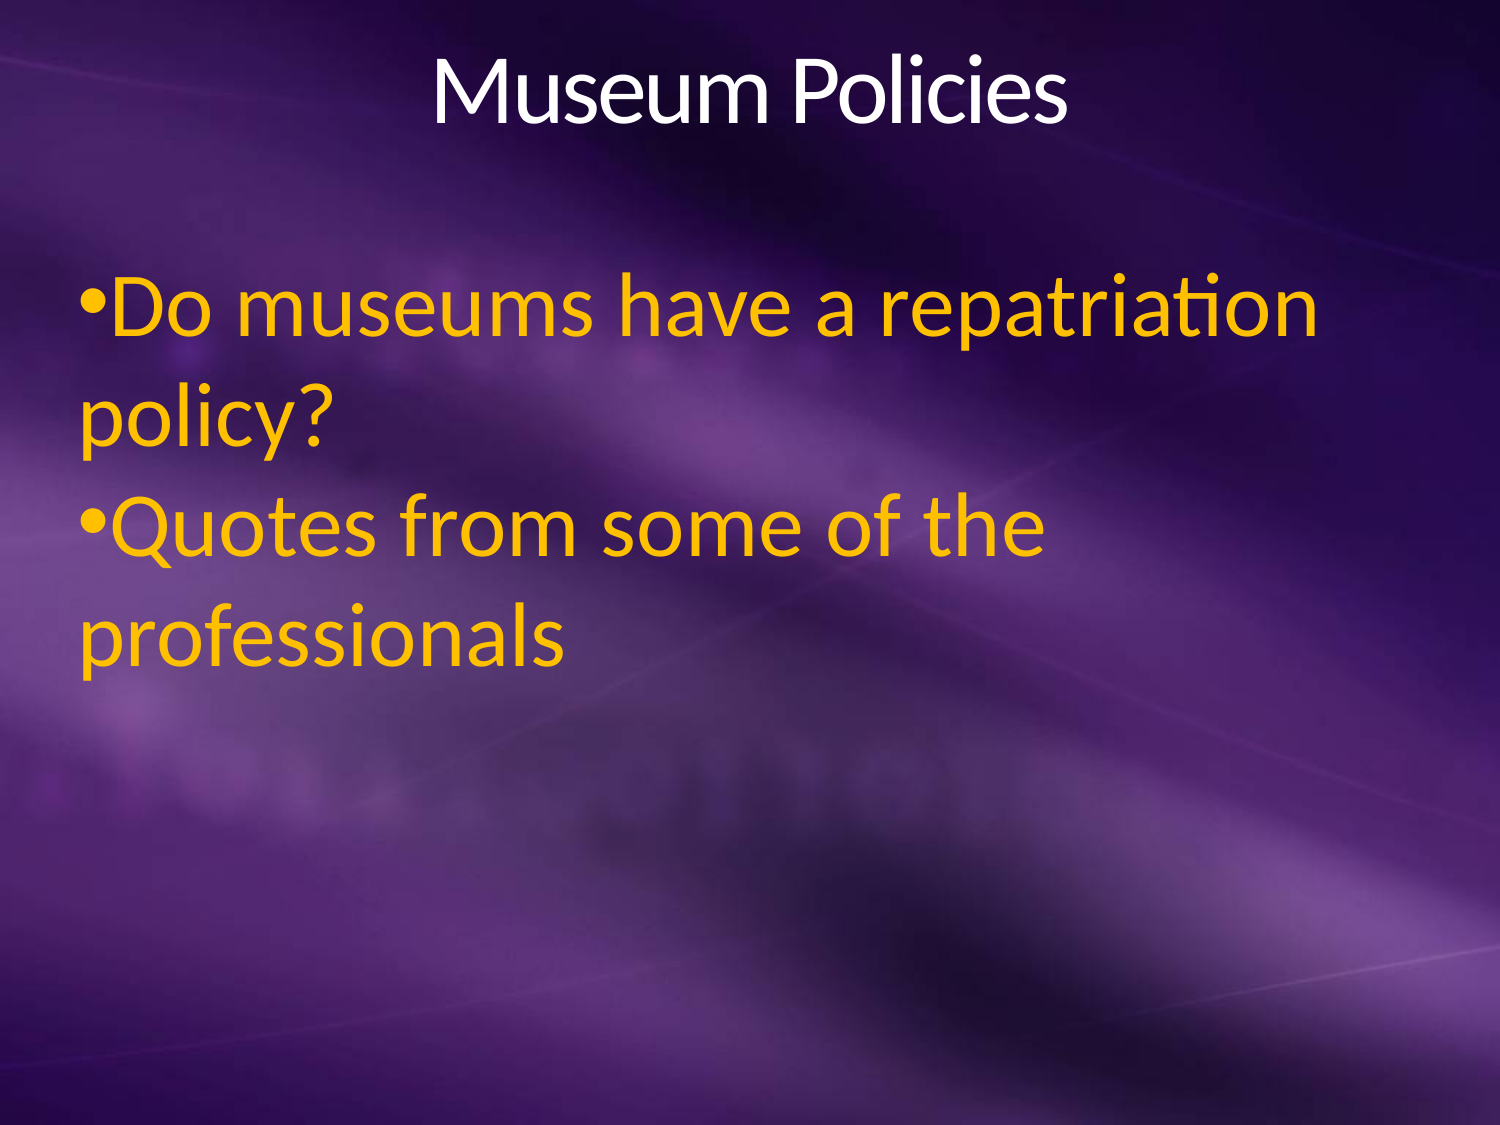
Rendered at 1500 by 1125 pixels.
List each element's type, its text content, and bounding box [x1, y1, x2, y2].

title Museum Policies [62, 37, 1438, 149]
text_box Do museums have a repatriation policy? Quotes from some of the professionals [62, 237, 1450, 693]
picture [0, 0, 1500, 1125]
